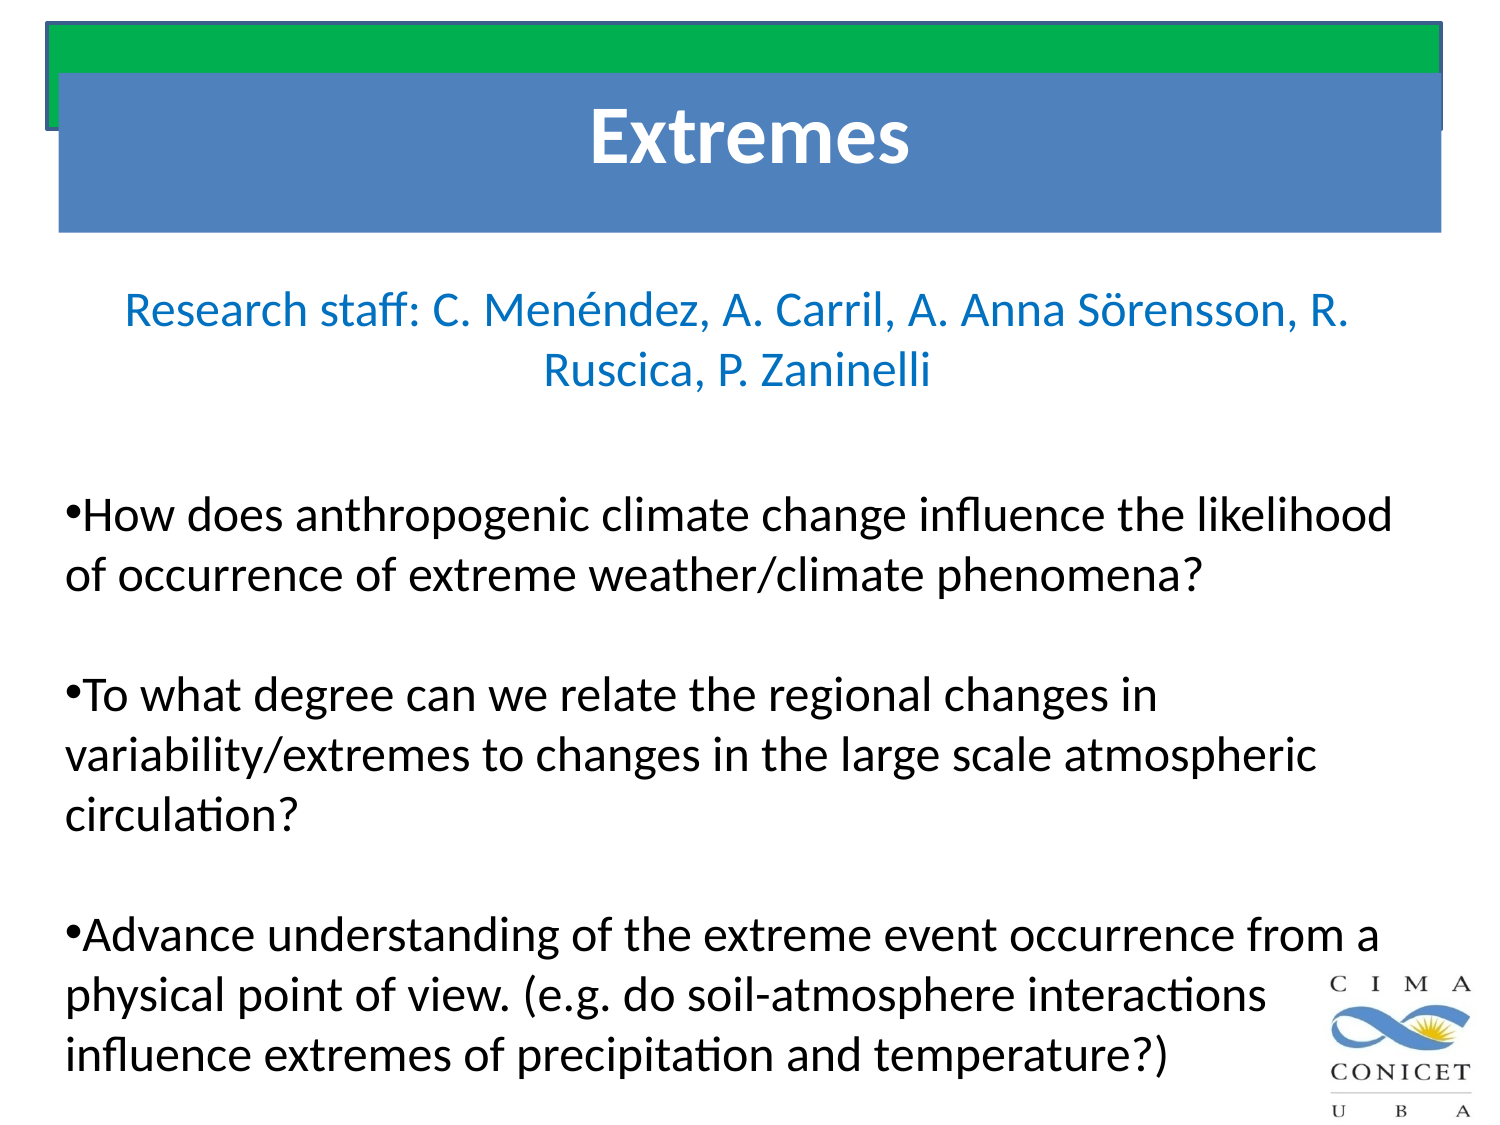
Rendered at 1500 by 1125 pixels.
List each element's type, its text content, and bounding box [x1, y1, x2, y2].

text_box [45, 21, 1443, 131]
picture [1300, 968, 1500, 1125]
text_box Extremes [58, 72, 1442, 233]
text_box Research staff: C. Menéndez, A. Carril, A. Anna Sörensson, R. Ruscica, P. Zaninelli How does anthropogenic climate change influence the likelihood of occurrence of extreme weather/climate phenomena? To what degree can we relate the regional changes in variability/extremes to changes in the large scale atmospheric circulation? Advance understanding of the extreme event occurrence from a physical point of view. (e.g. do soil-atmosphere interactions influence extremes of precipitation and temperature?) [50, 269, 1425, 1089]
